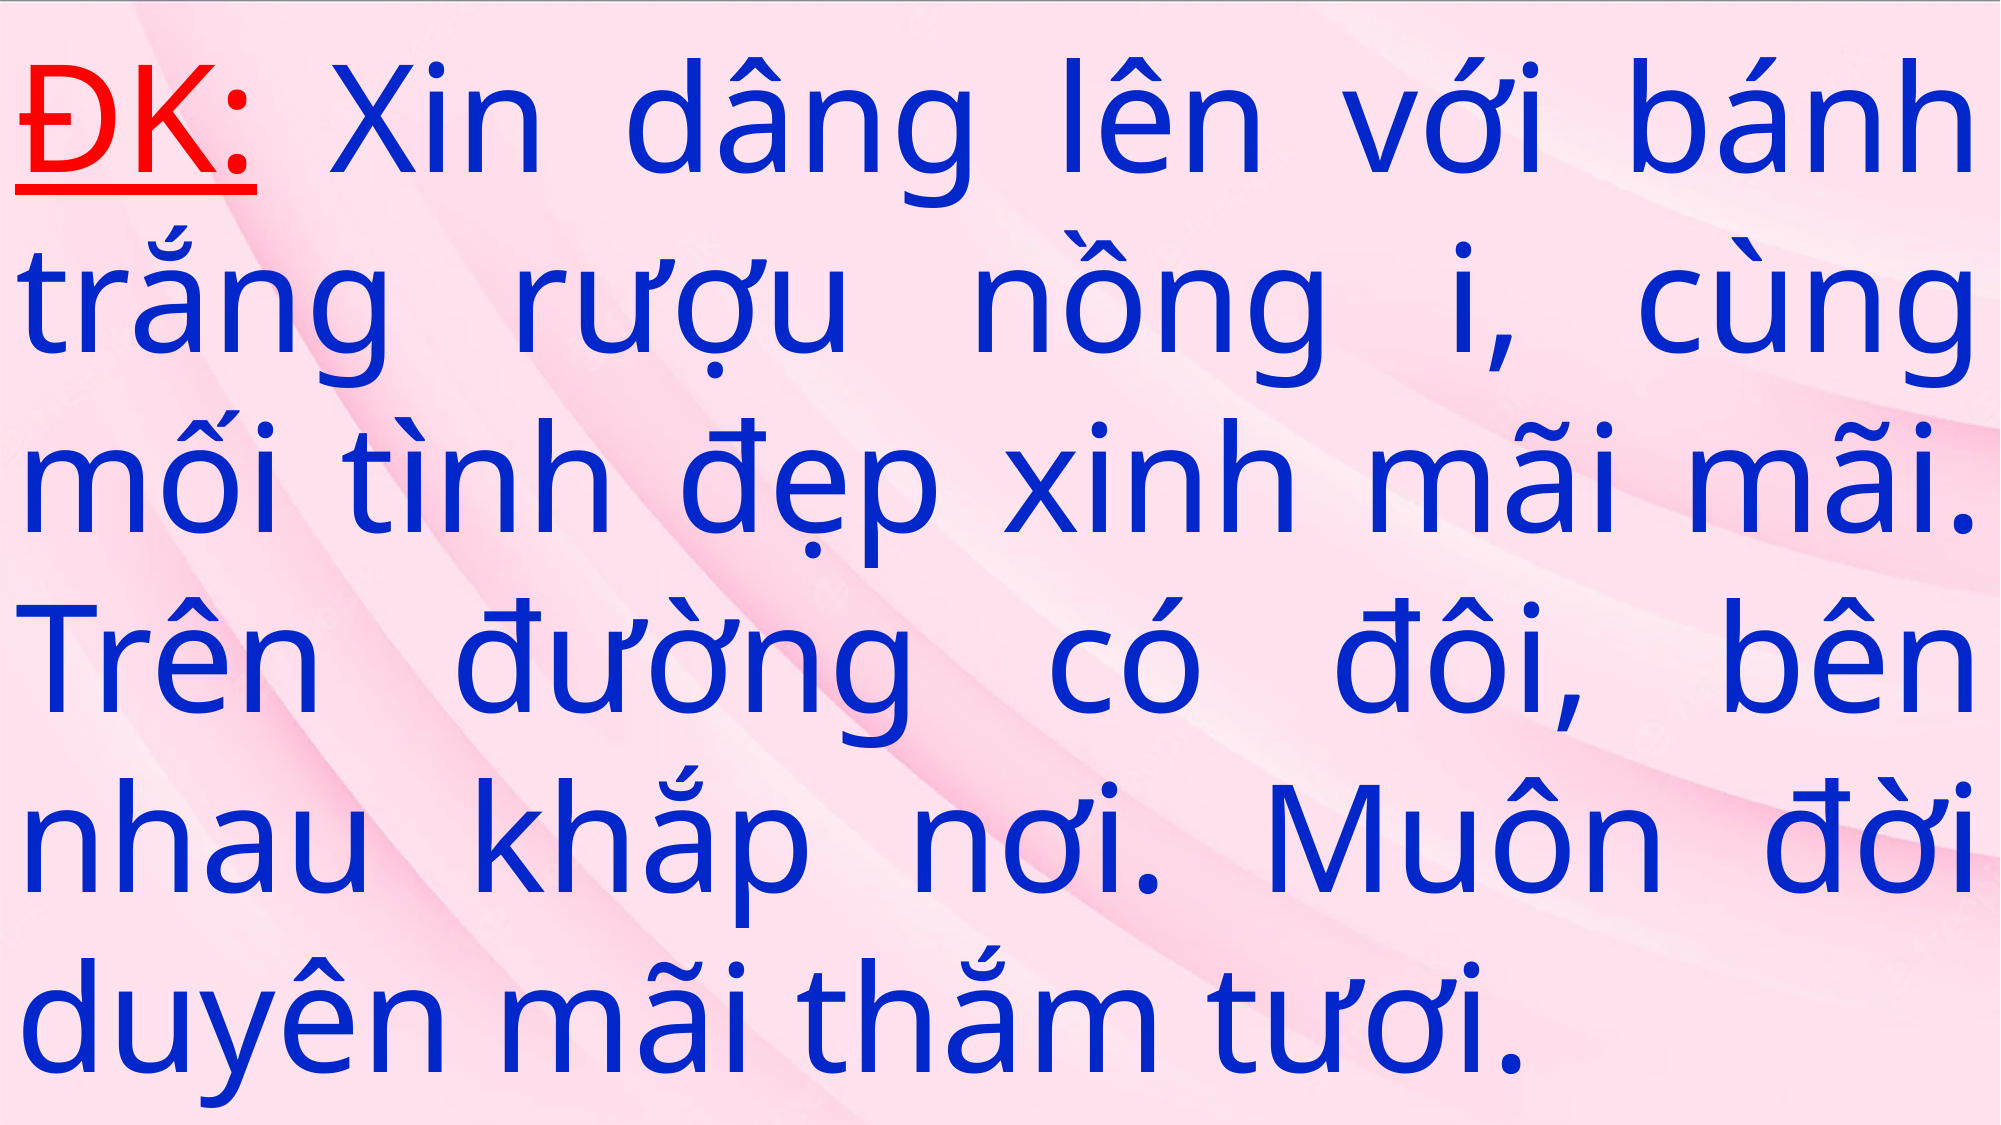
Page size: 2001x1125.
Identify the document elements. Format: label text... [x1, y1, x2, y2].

title ĐK: Xin dâng lên với bánh trắng rượu nồng i, cùng mối tình đẹp xinh mãi mãi. Trên đường có đôi, bên nhau khắp nơi. Muôn đời duyên mãi thắm tươi. [0, 0, 2000, 1125]
